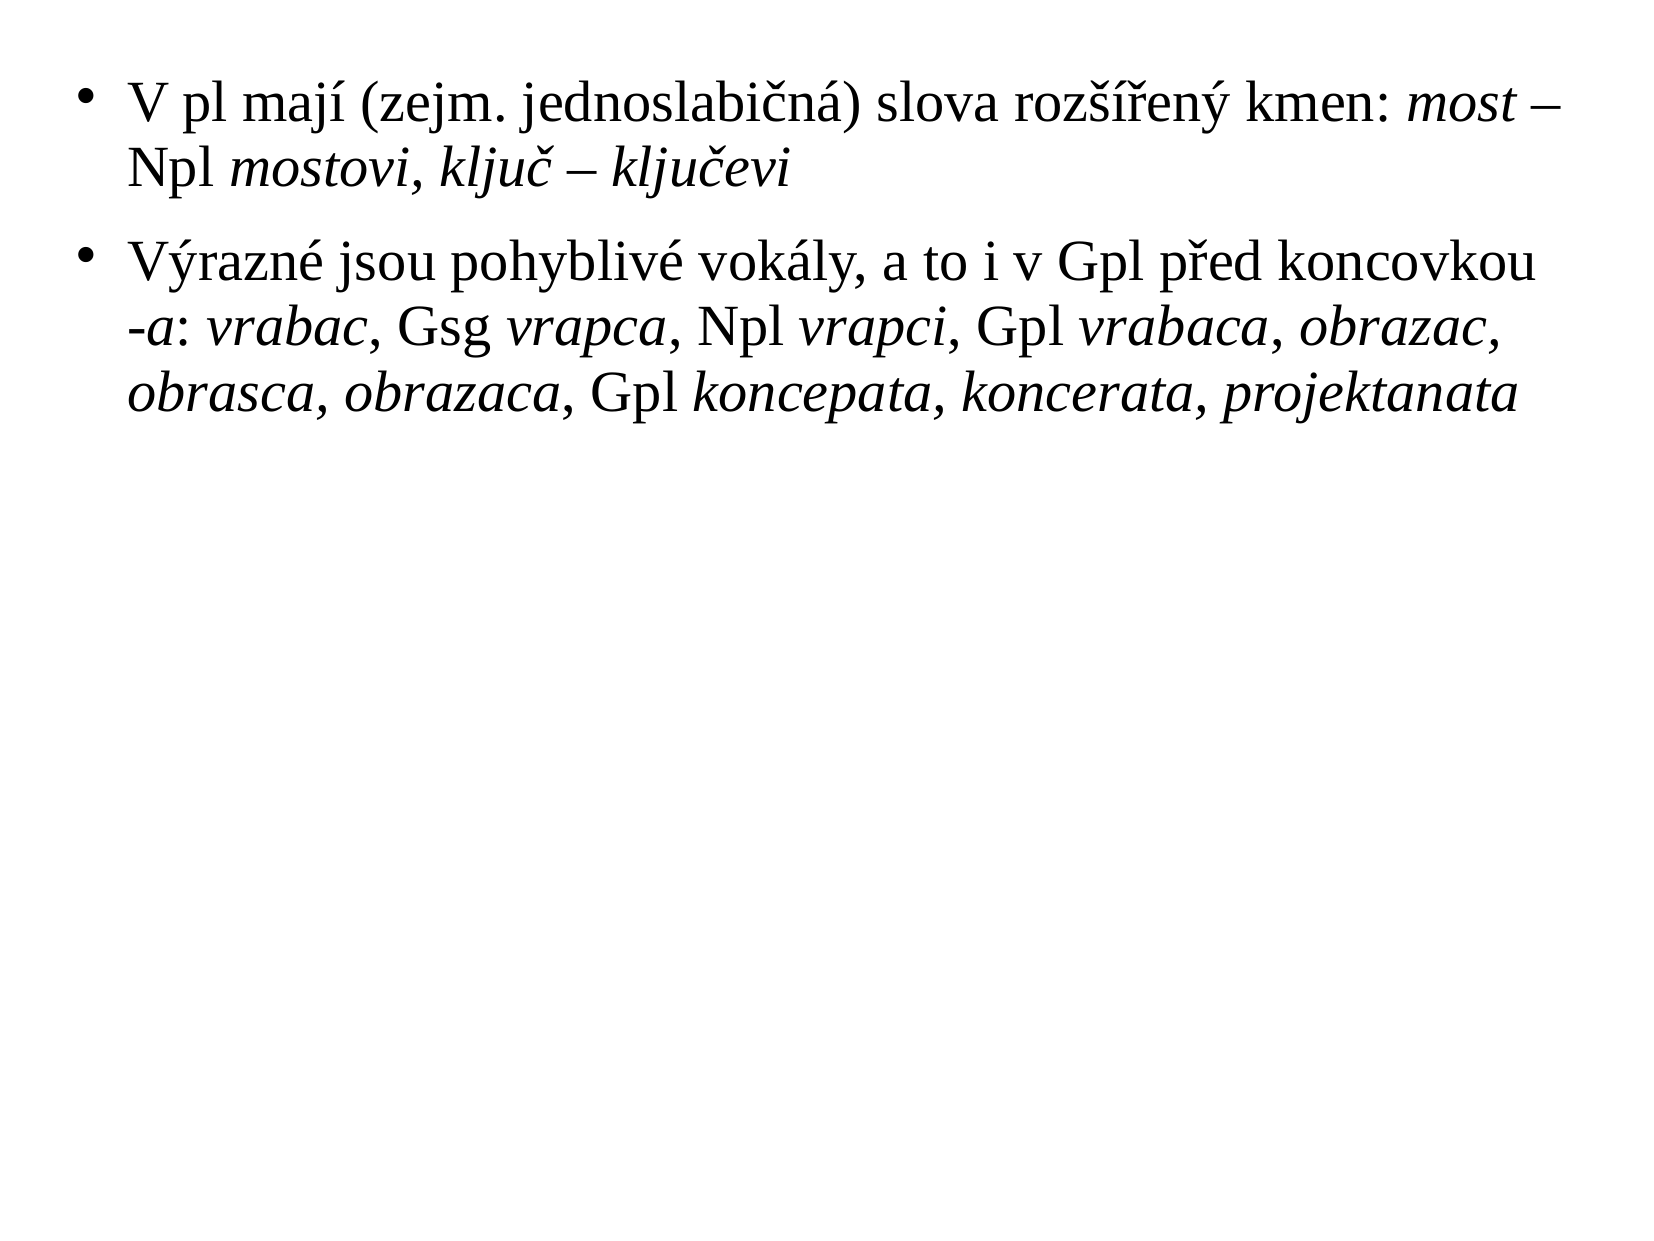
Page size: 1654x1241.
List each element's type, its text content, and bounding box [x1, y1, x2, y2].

list V pl mají (zejm. jednoslabičná) slova rozšířený kmen: most – Npl mostovi, ključ – ključevi Výrazné jsou pohyblivé vokály, a to i v Gpl před koncovkou -a: vrabac, Gsg vrapca, Npl vrapci, Gpl vrabaca, obrazac, obrasca, obrazaca, Gpl koncepata, koncerata, projektanata [59, 64, 1607, 1187]
